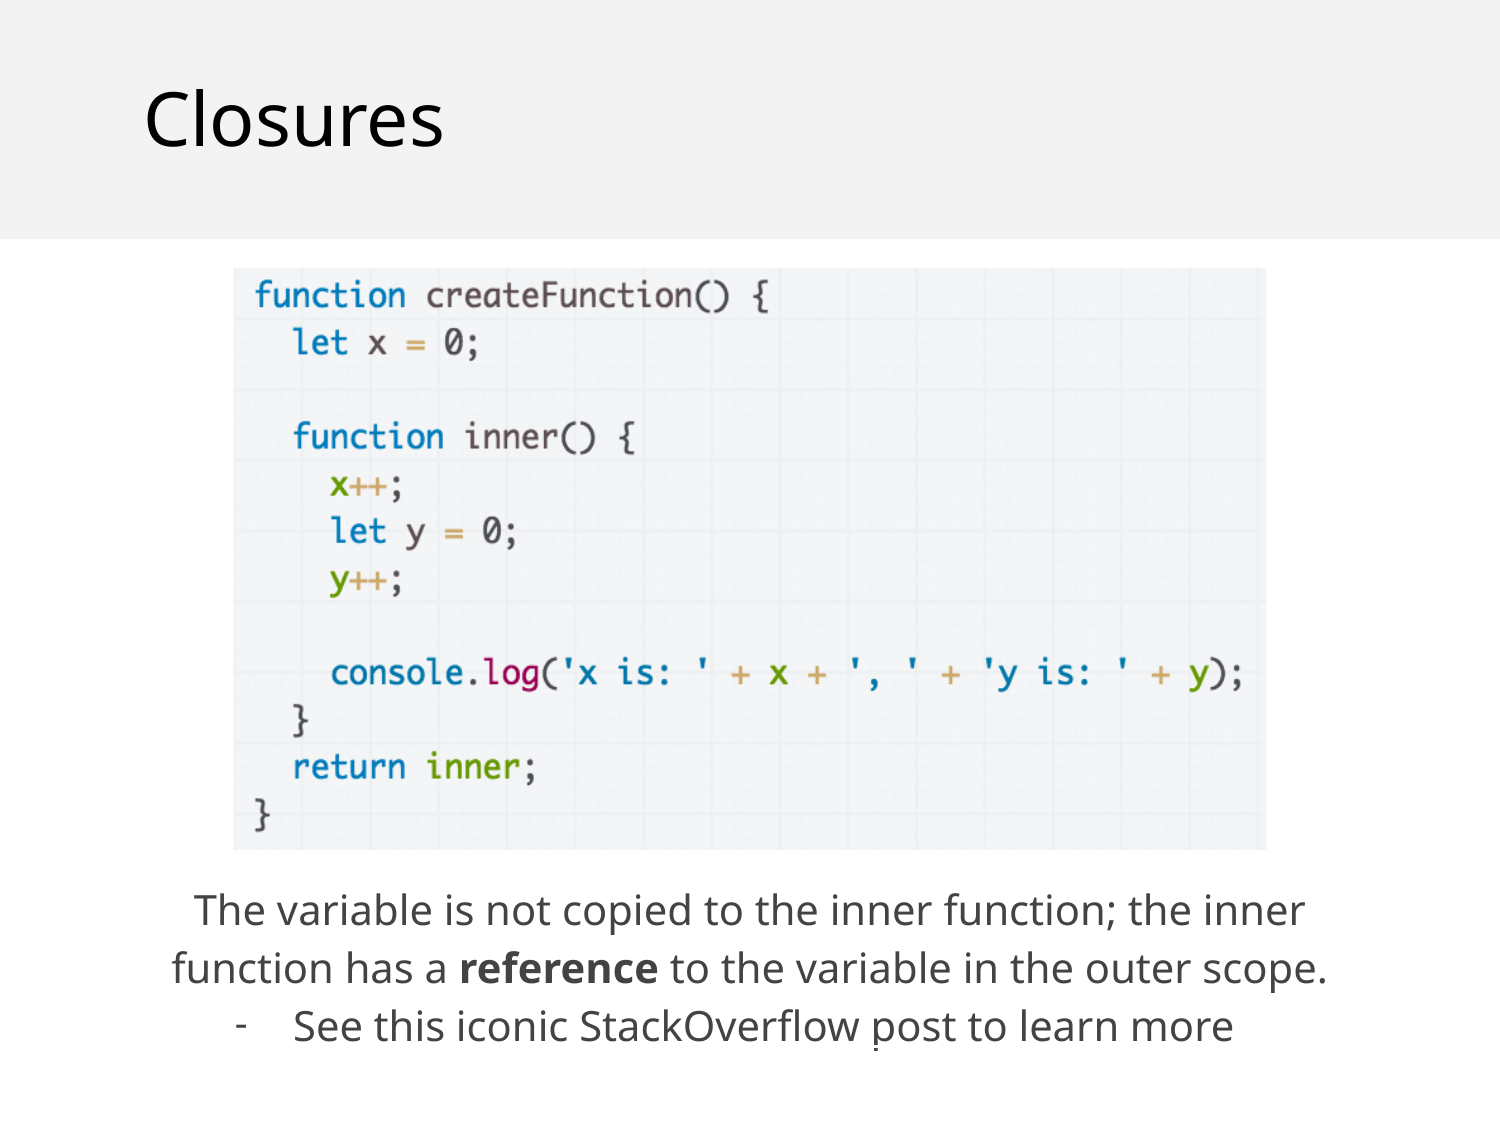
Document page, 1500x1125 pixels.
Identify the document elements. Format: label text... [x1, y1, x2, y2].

text_box Closures [128, 56, 1372, 183]
picture [233, 268, 1267, 851]
text_box The variable is not copied to the inner function; the inner function has a reference to the variable in the outer scope. See this iconic StackOverflow post to learn more [128, 861, 1372, 1033]
